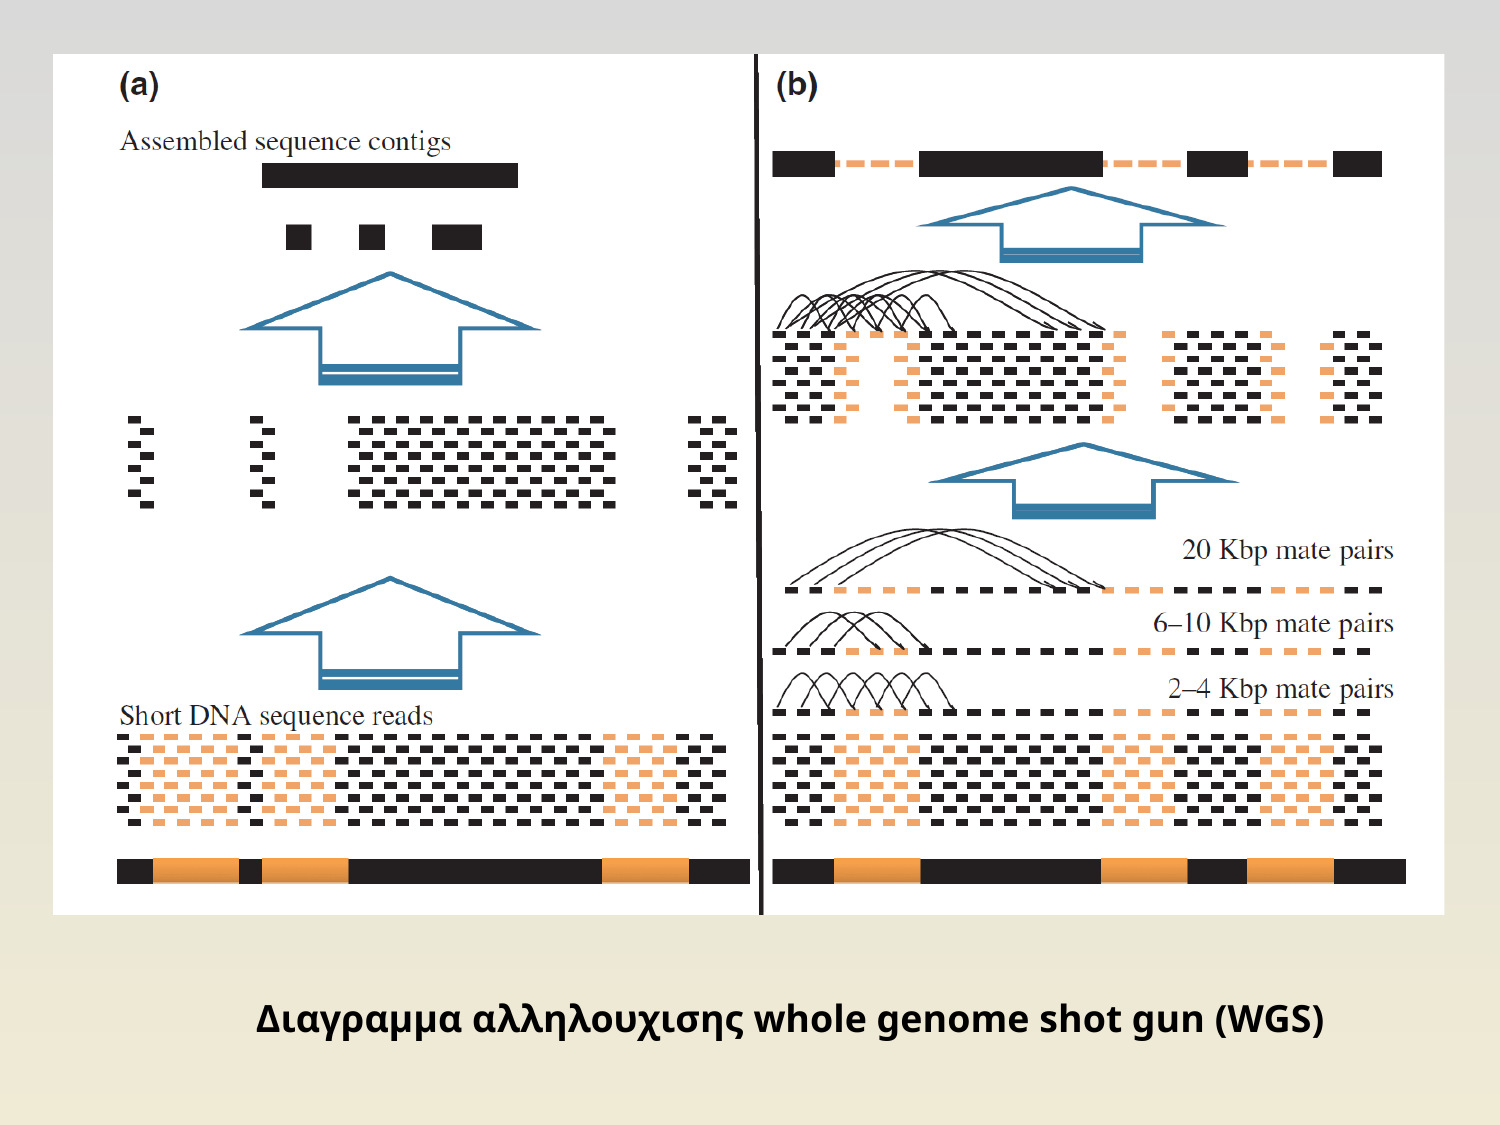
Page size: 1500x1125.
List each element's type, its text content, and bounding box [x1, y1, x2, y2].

text_box Διαγραμμα αλληλουχισης whole genome shot gun (WGS) [241, 987, 1340, 1048]
picture [52, 54, 1445, 915]
